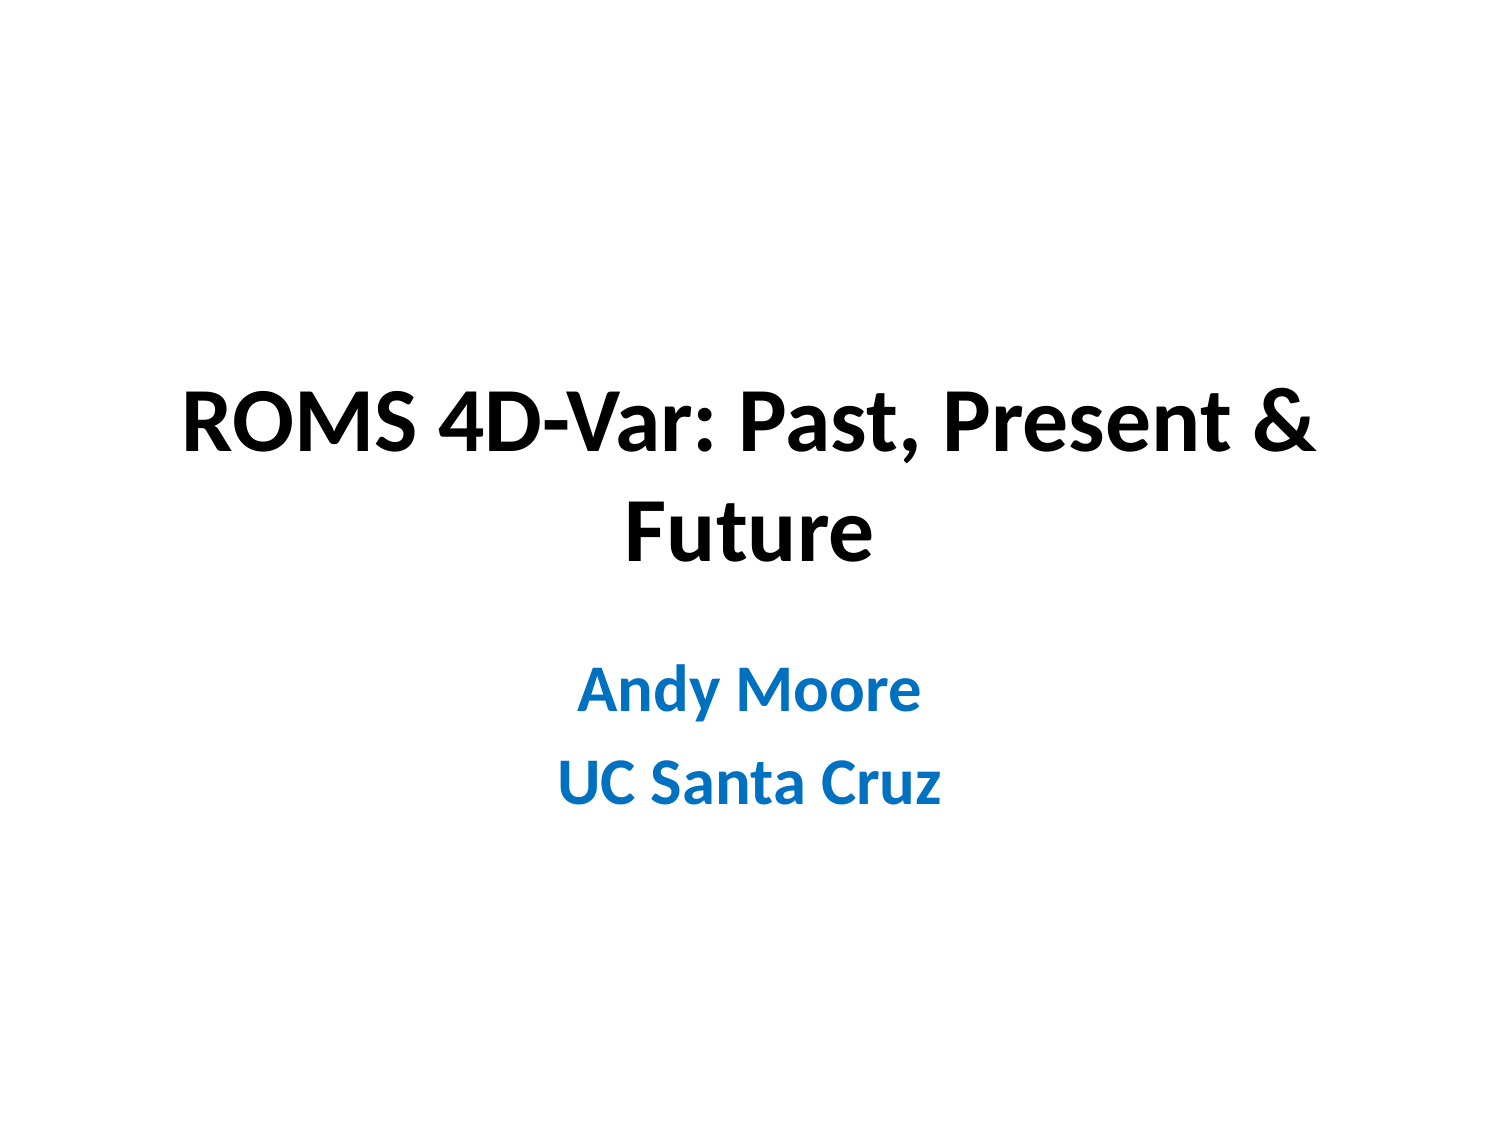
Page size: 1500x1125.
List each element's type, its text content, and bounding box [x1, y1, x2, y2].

subtitle Andy Moore UC Santa Cruz [225, 637, 1275, 925]
title ROMS 4D-Var: Past, Present & Future [112, 349, 1388, 591]
